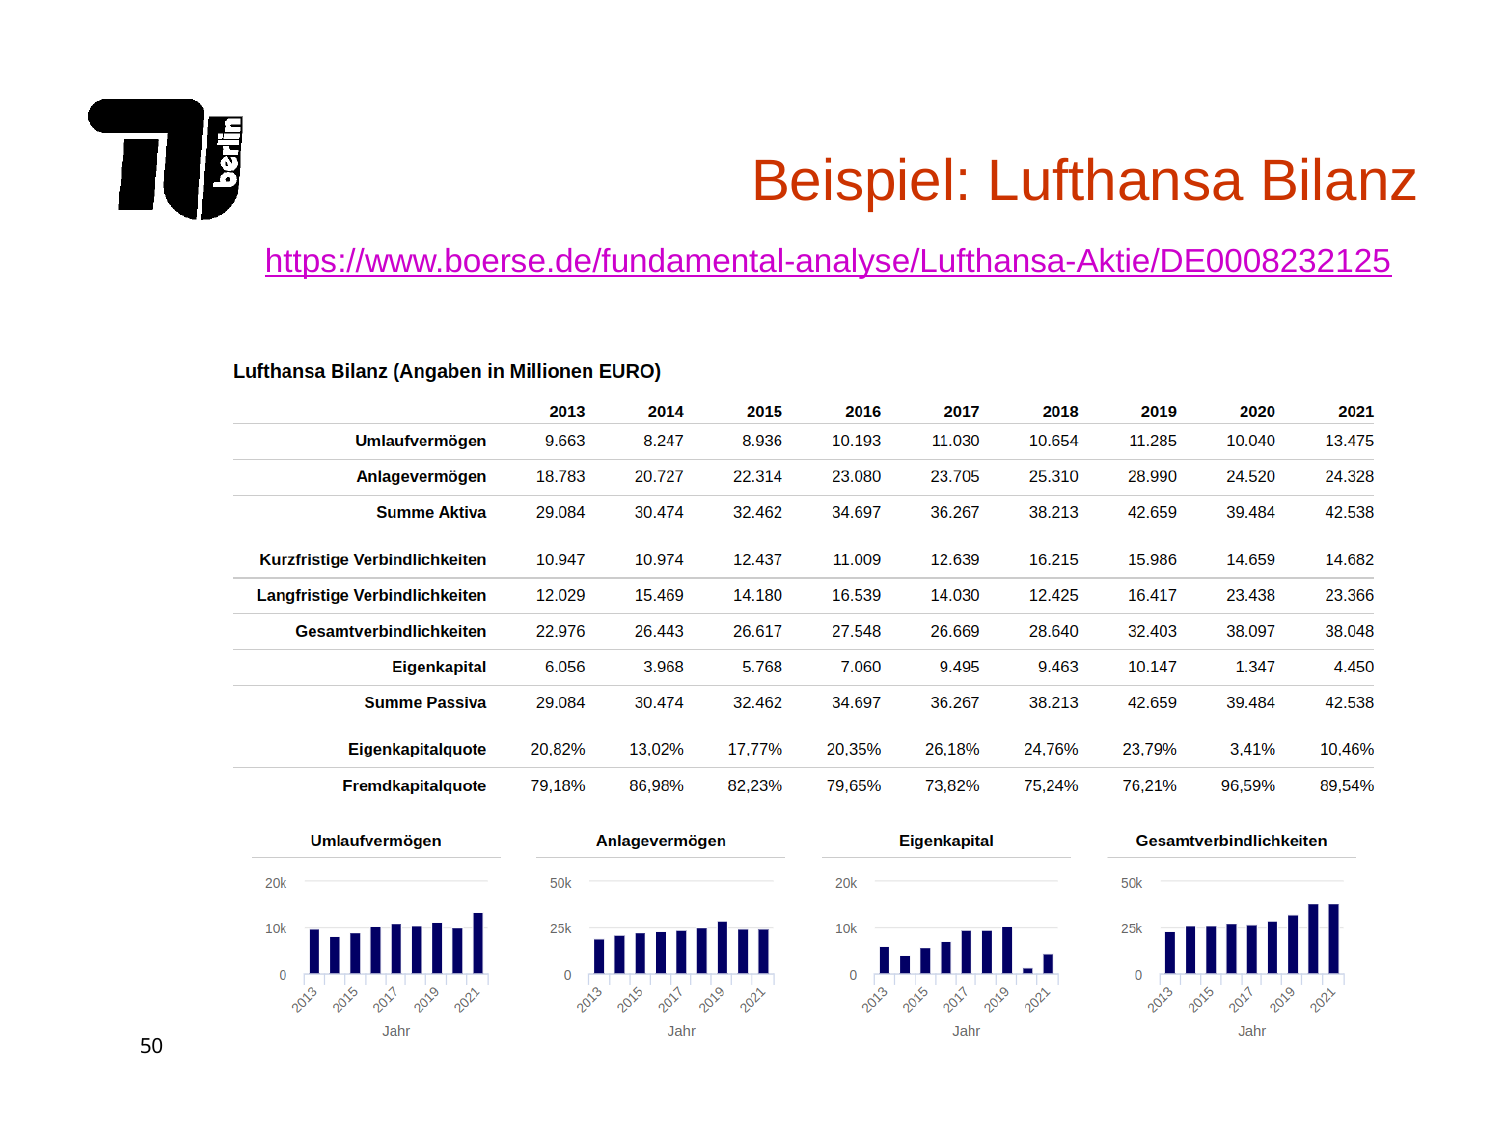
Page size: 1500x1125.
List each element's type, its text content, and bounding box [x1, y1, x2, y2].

picture [88, 99, 243, 220]
title Beispiel: Lufthansa Bilanz [312, 62, 1436, 220]
picture [229, 357, 1383, 1042]
text_box [242, 302, 1479, 964]
text_box [230, 491, 1467, 1125]
text_box https://www.boerse.de/fundamental-analyse/Lufthansa-Aktie/DE0008232125 [265, 239, 1393, 320]
